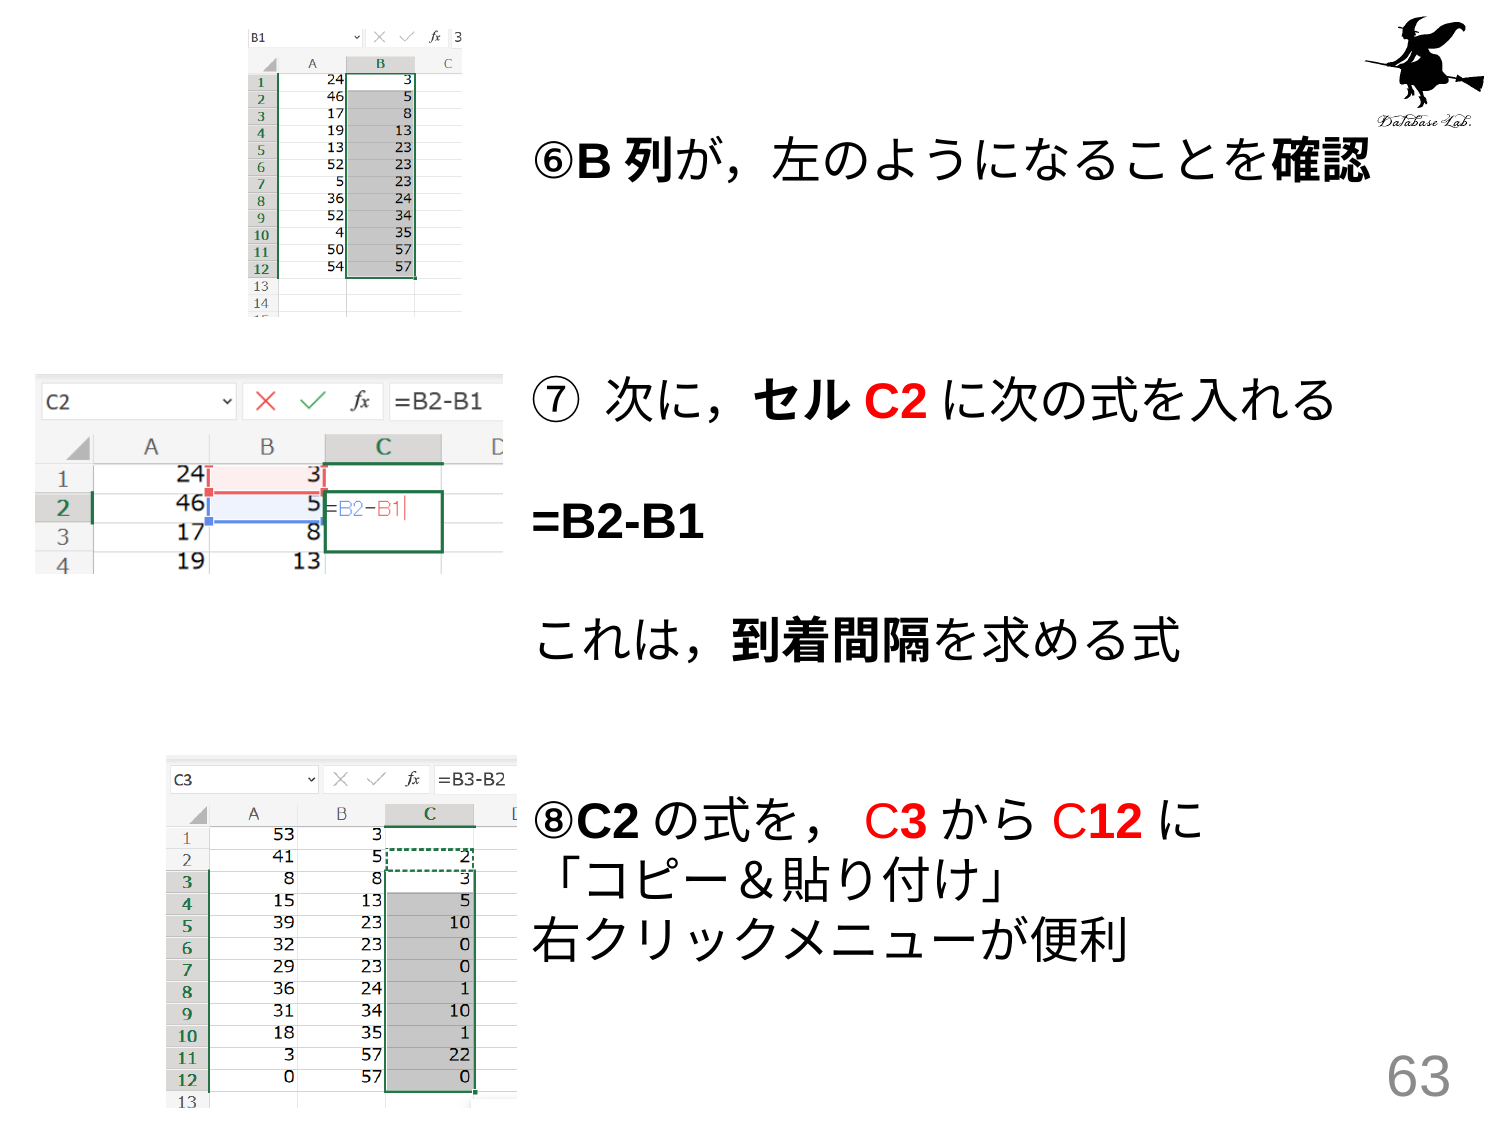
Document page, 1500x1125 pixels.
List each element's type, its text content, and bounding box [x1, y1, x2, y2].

picture [166, 755, 517, 1108]
picture [1362, 14, 1486, 130]
slide_number 63 [1129, 1042, 1467, 1103]
picture [248, 29, 462, 317]
text_box ⑥B列が，左のようになることを確認 ⑦ 次に，セルC2に次の式を入れる =B2-B1 これは，到着間隔を求める式 ⑧C2の式を，C3からC12に 「コピー＆貼り付け」 右クリックメニューが便利 [516, 120, 1480, 914]
picture [35, 374, 503, 574]
